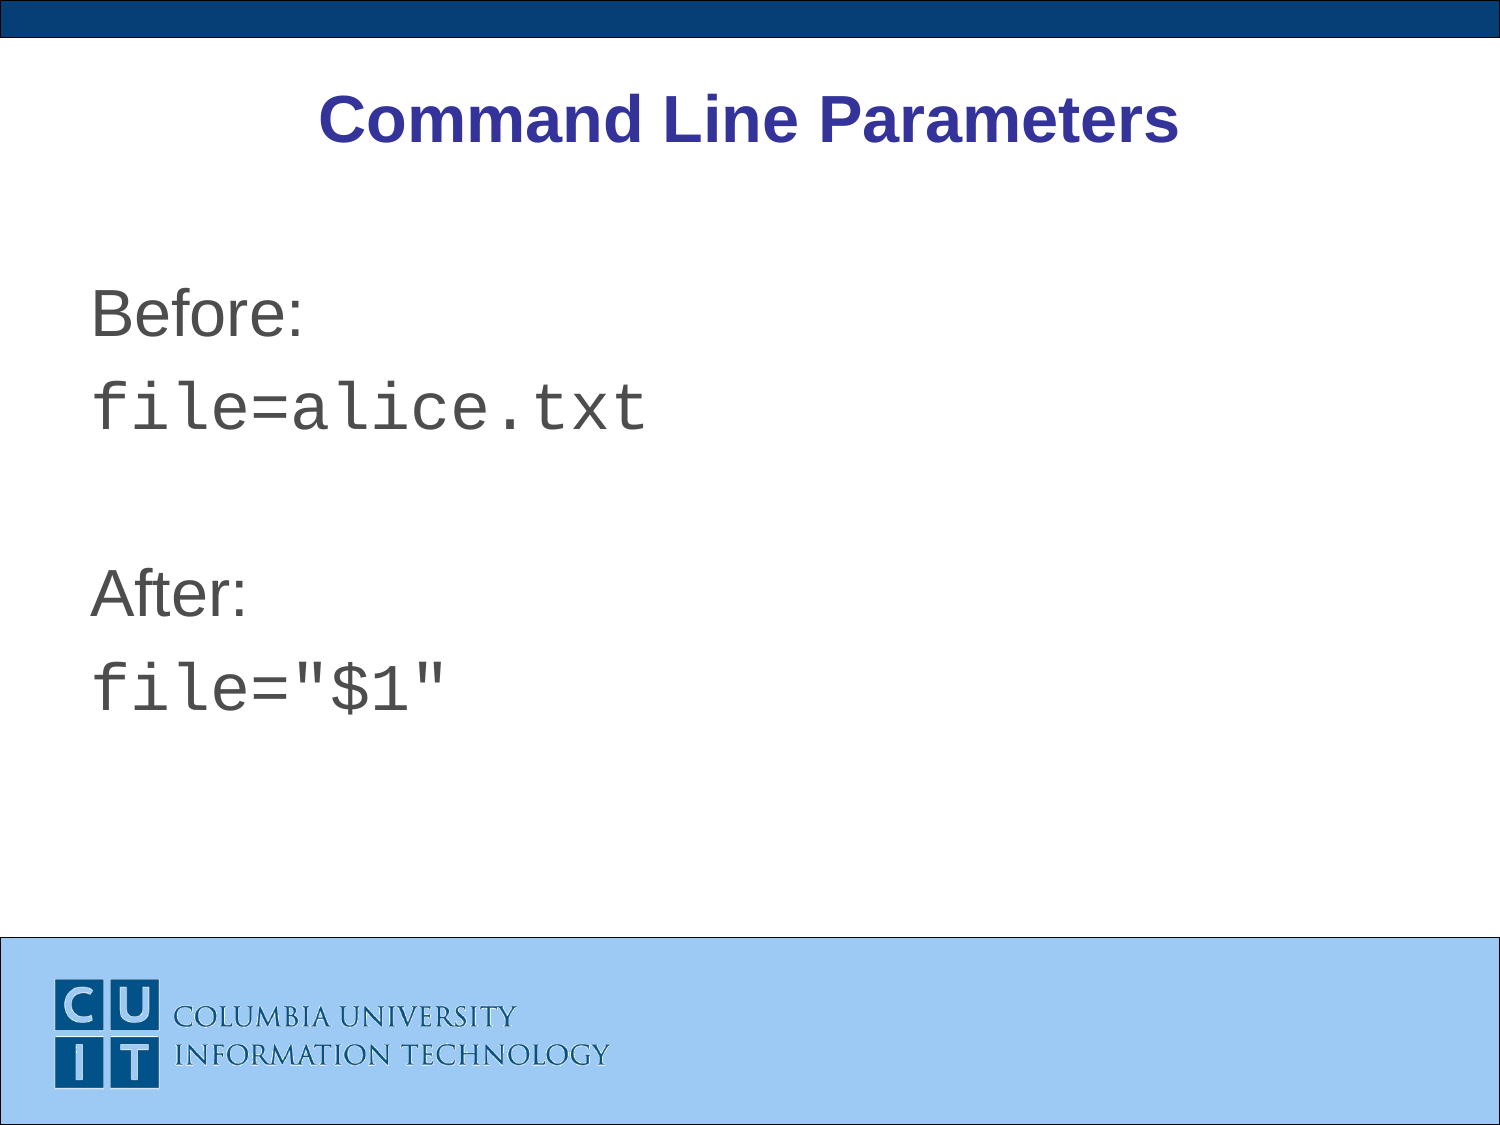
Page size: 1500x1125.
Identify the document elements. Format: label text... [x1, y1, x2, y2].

picture [50, 977, 625, 1090]
list Before: file=alice.txt After: file="$1" [74, 262, 1426, 901]
title Command Line Parameters [74, 44, 1426, 188]
